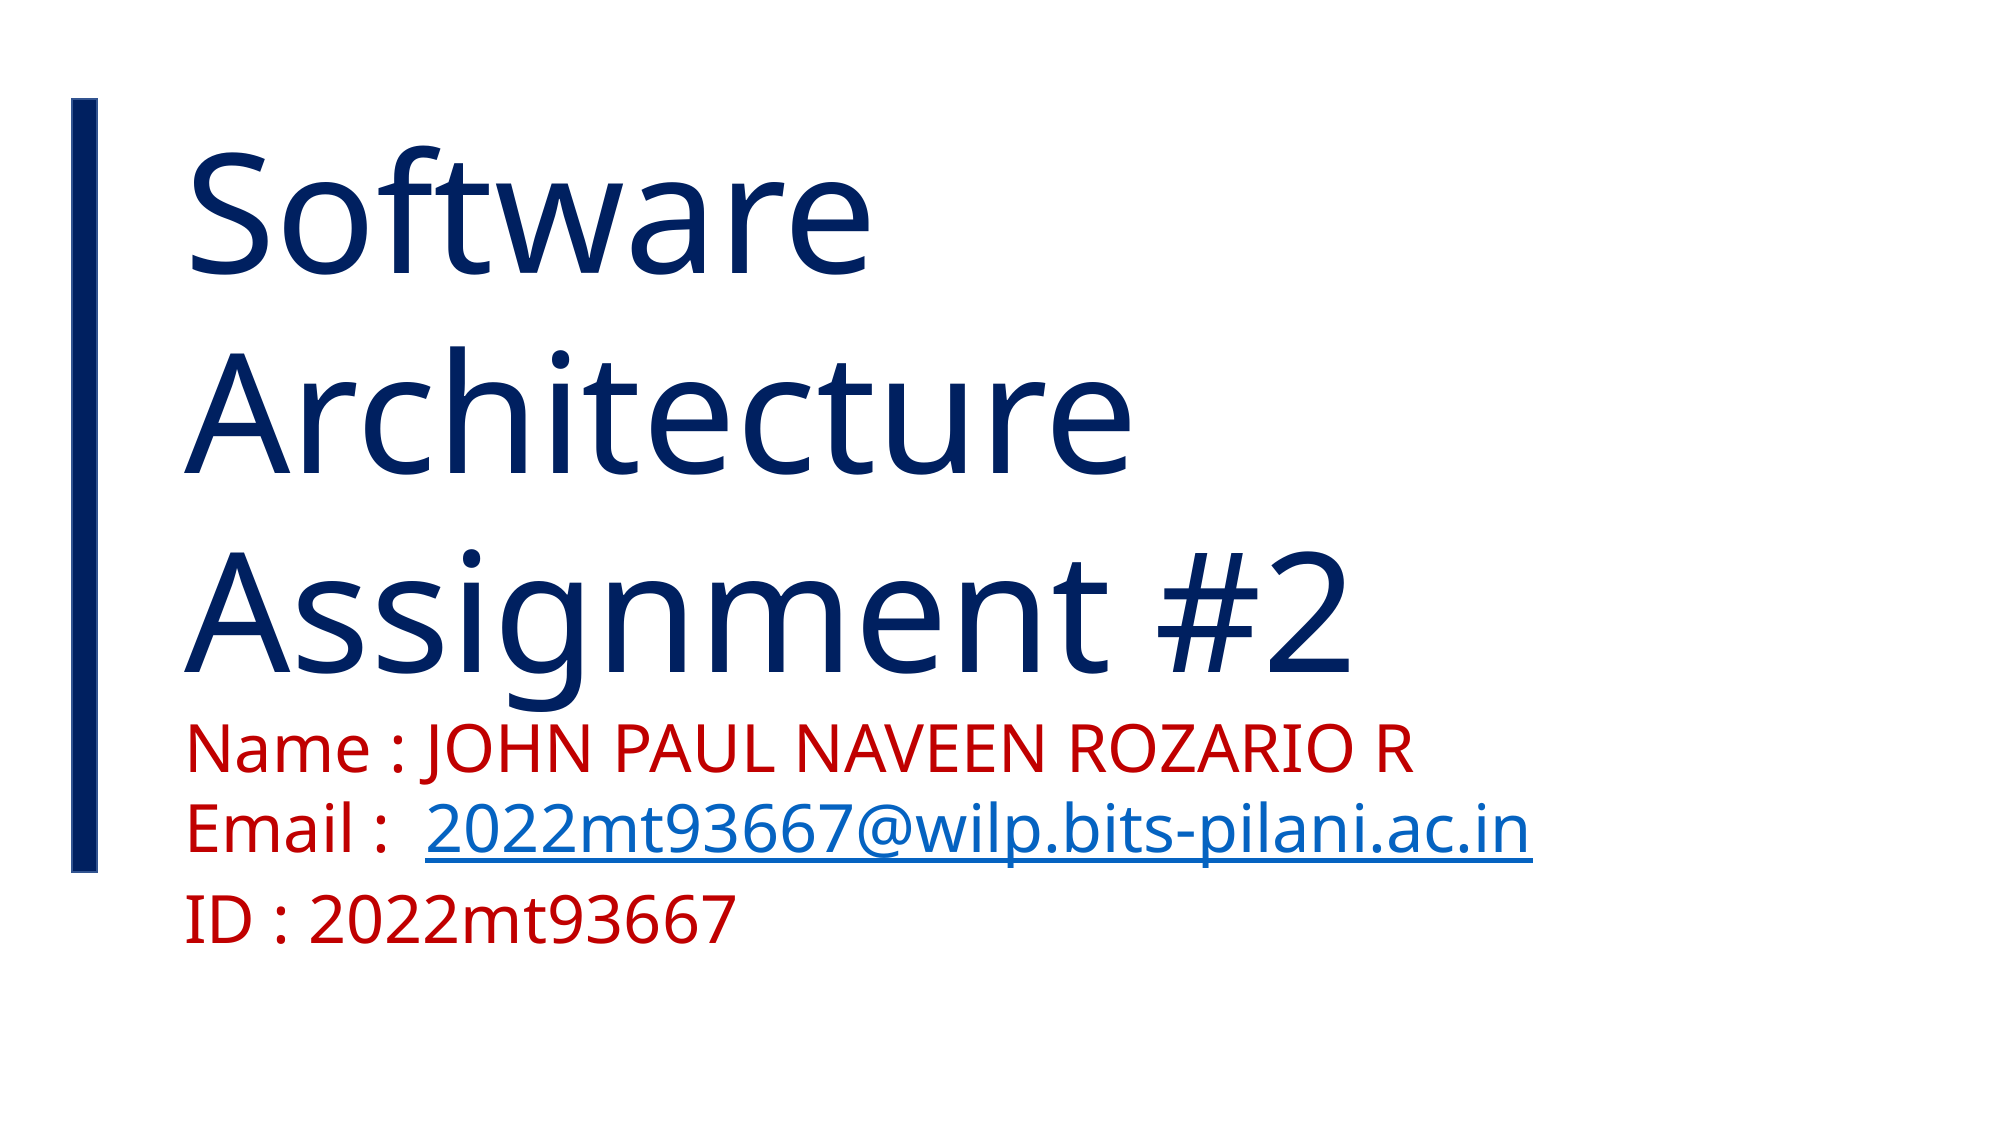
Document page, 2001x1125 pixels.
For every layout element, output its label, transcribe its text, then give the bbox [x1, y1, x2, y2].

text_box [71, 98, 98, 873]
text_box Software Architecture Assignment #2 Name : JOHN PAUL NAVEEN ROZARIO R Email : 2022mt93667@wilp.bits-pilani.ac.in ID : 2022mt93667 [169, 99, 1684, 1125]
